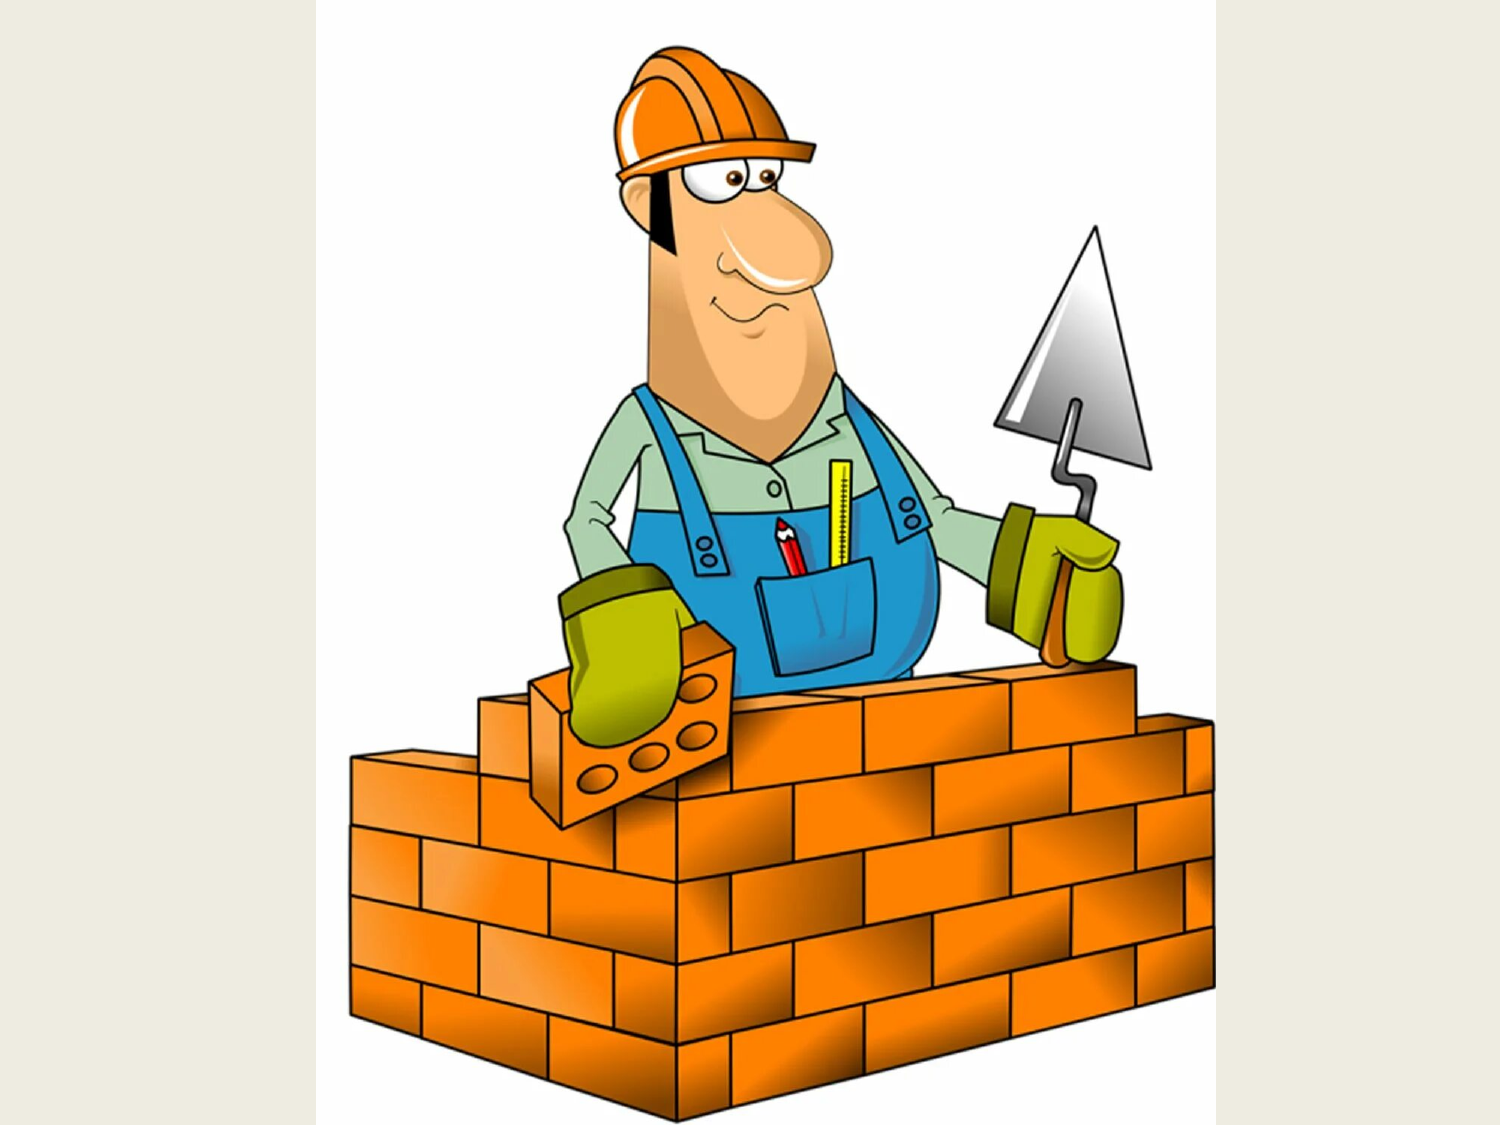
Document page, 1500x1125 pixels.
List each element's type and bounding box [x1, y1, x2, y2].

picture [316, 0, 1216, 1125]
